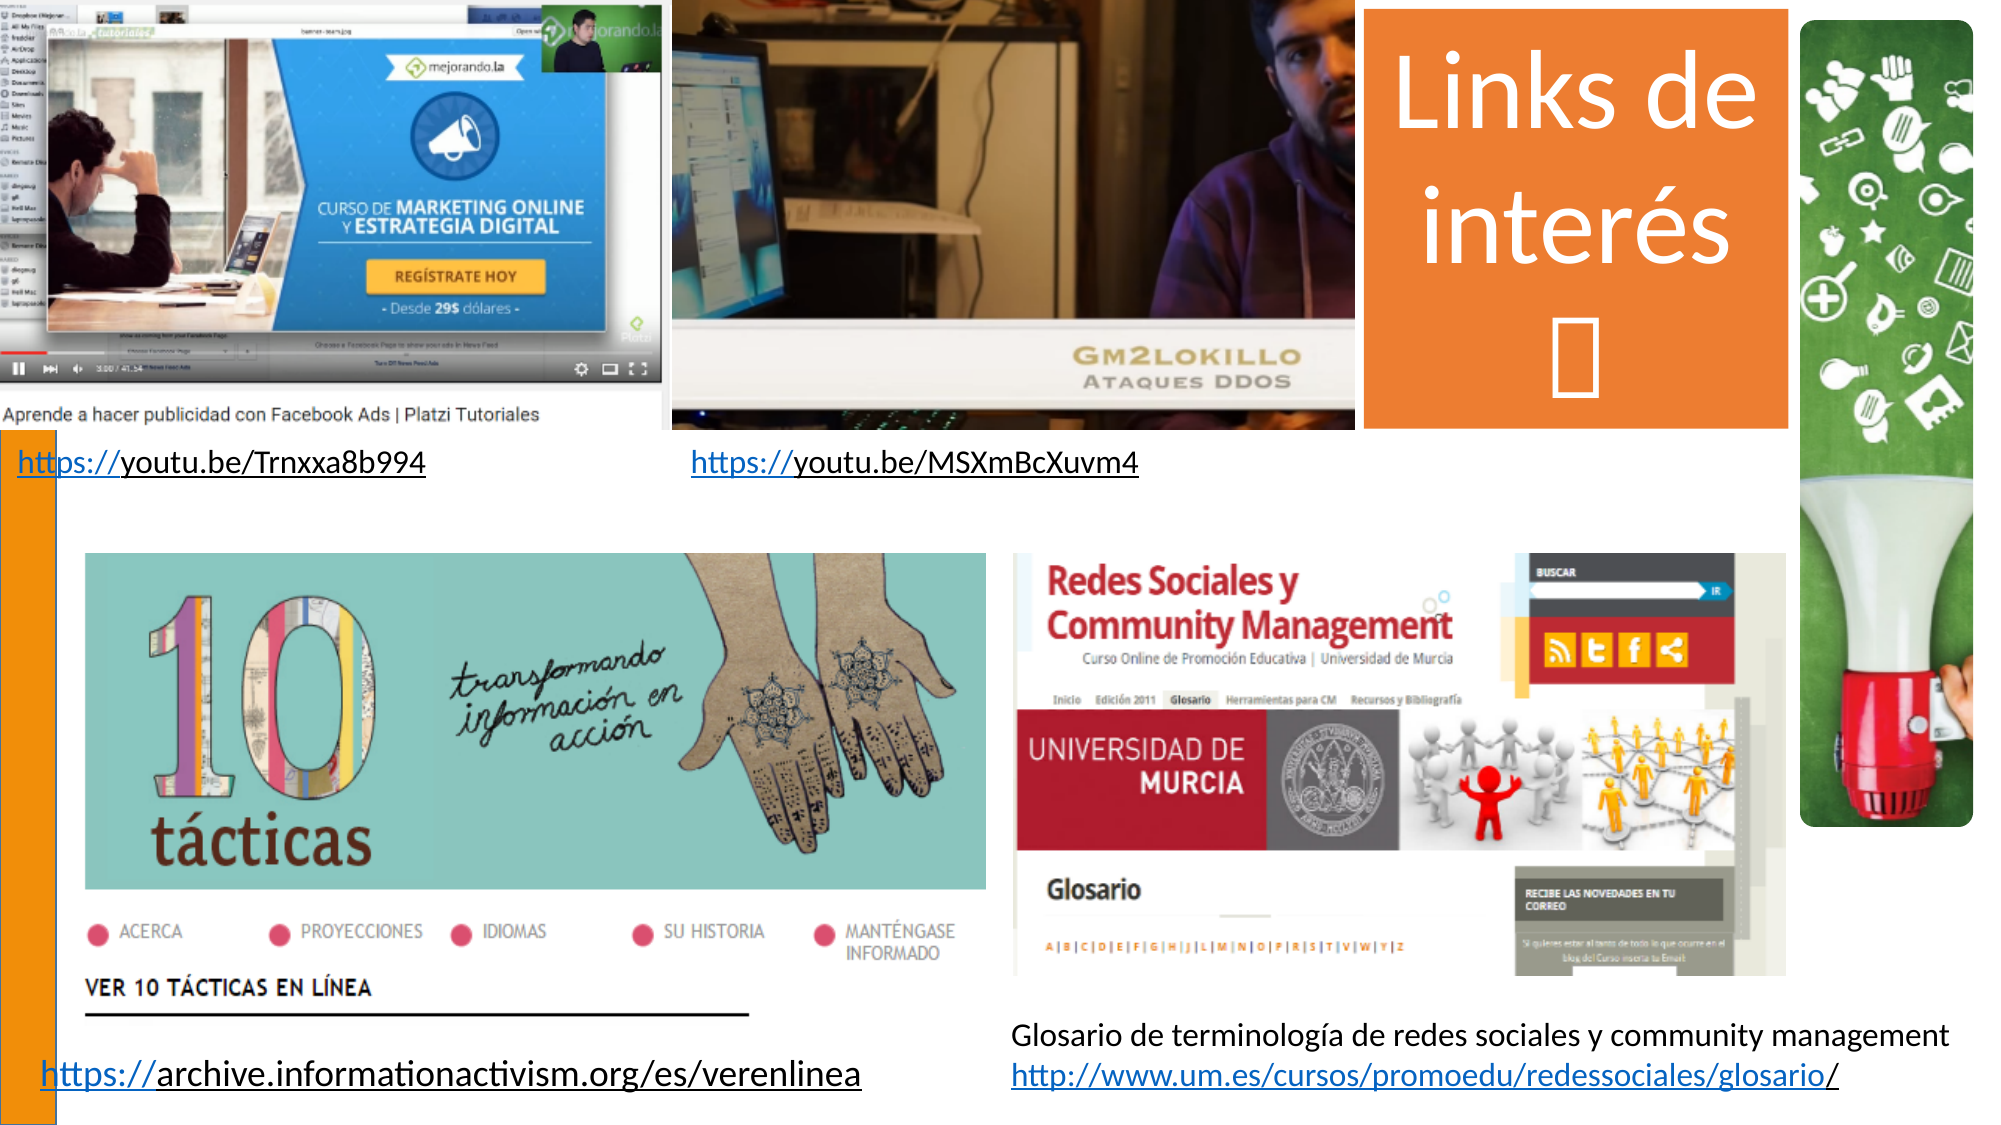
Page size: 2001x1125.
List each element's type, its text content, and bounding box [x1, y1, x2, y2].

text_box https://youtu.be/MSXmBcXuvm4 [675, 433, 1162, 488]
text_box Links de interés  [1363, 8, 1789, 429]
picture [0, 0, 1355, 430]
picture [1800, 20, 1974, 827]
picture [1013, 553, 1786, 976]
text_box https://archive.informationactivism.org/es/verenlinea [25, 1041, 886, 1102]
picture [66, 553, 986, 1026]
text_box Glosario de terminología de redes sociales y community management http://www.um.es/cursos/promoedu/redessociales/glosario/ [996, 1005, 1967, 1101]
text_box https://youtu.be/Trnxxa8b994 [2, 433, 449, 488]
